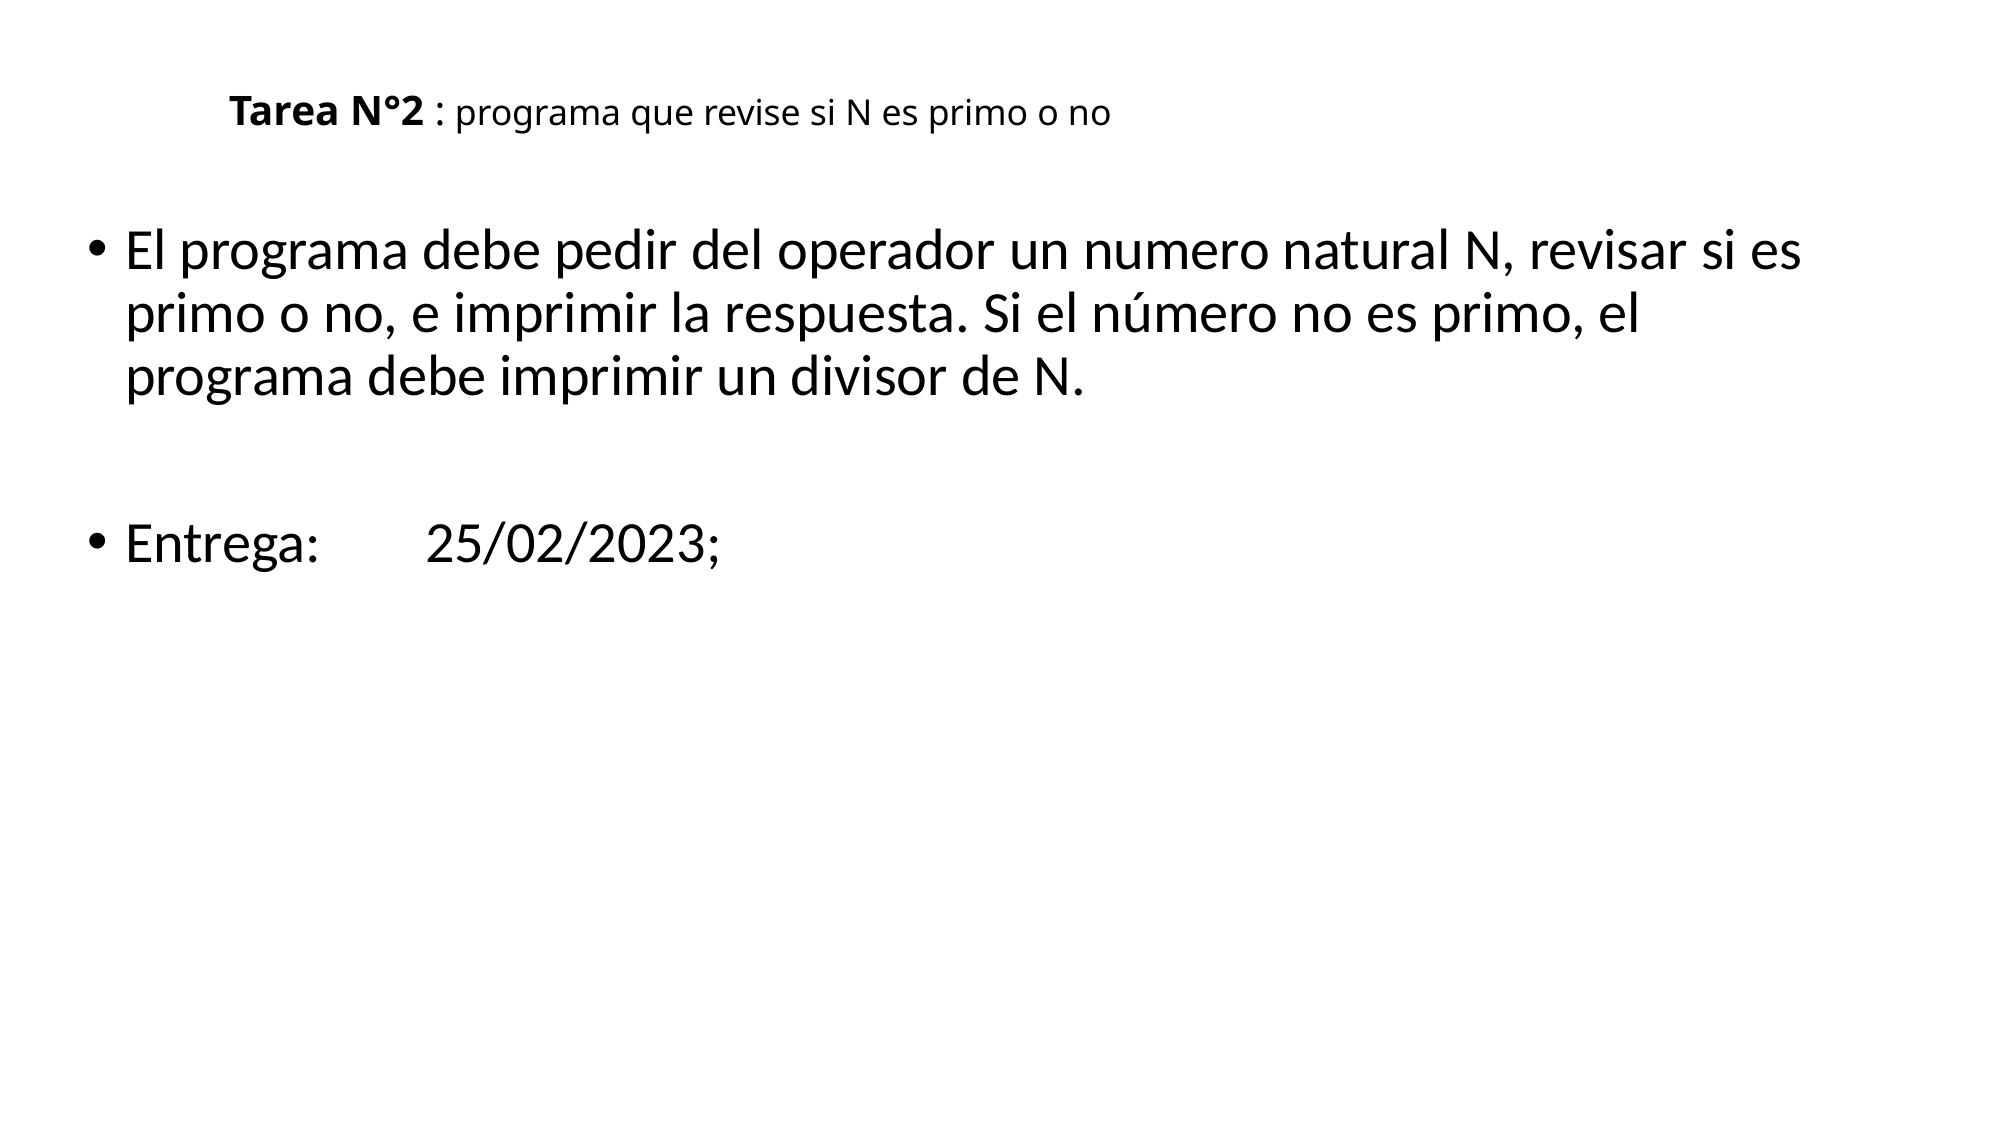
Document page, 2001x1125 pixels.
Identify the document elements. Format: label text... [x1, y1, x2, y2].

list El programa debe pedir del operador un numero natural N, revisar si es primo o no, e imprimir la respuesta. Si el número no es primo, el programa debe imprimir un divisor de N. Entrega: 25/02/2023; [72, 211, 1863, 1083]
title Tarea N°2 : programa que revise si N es primo o no [213, 33, 1939, 191]
